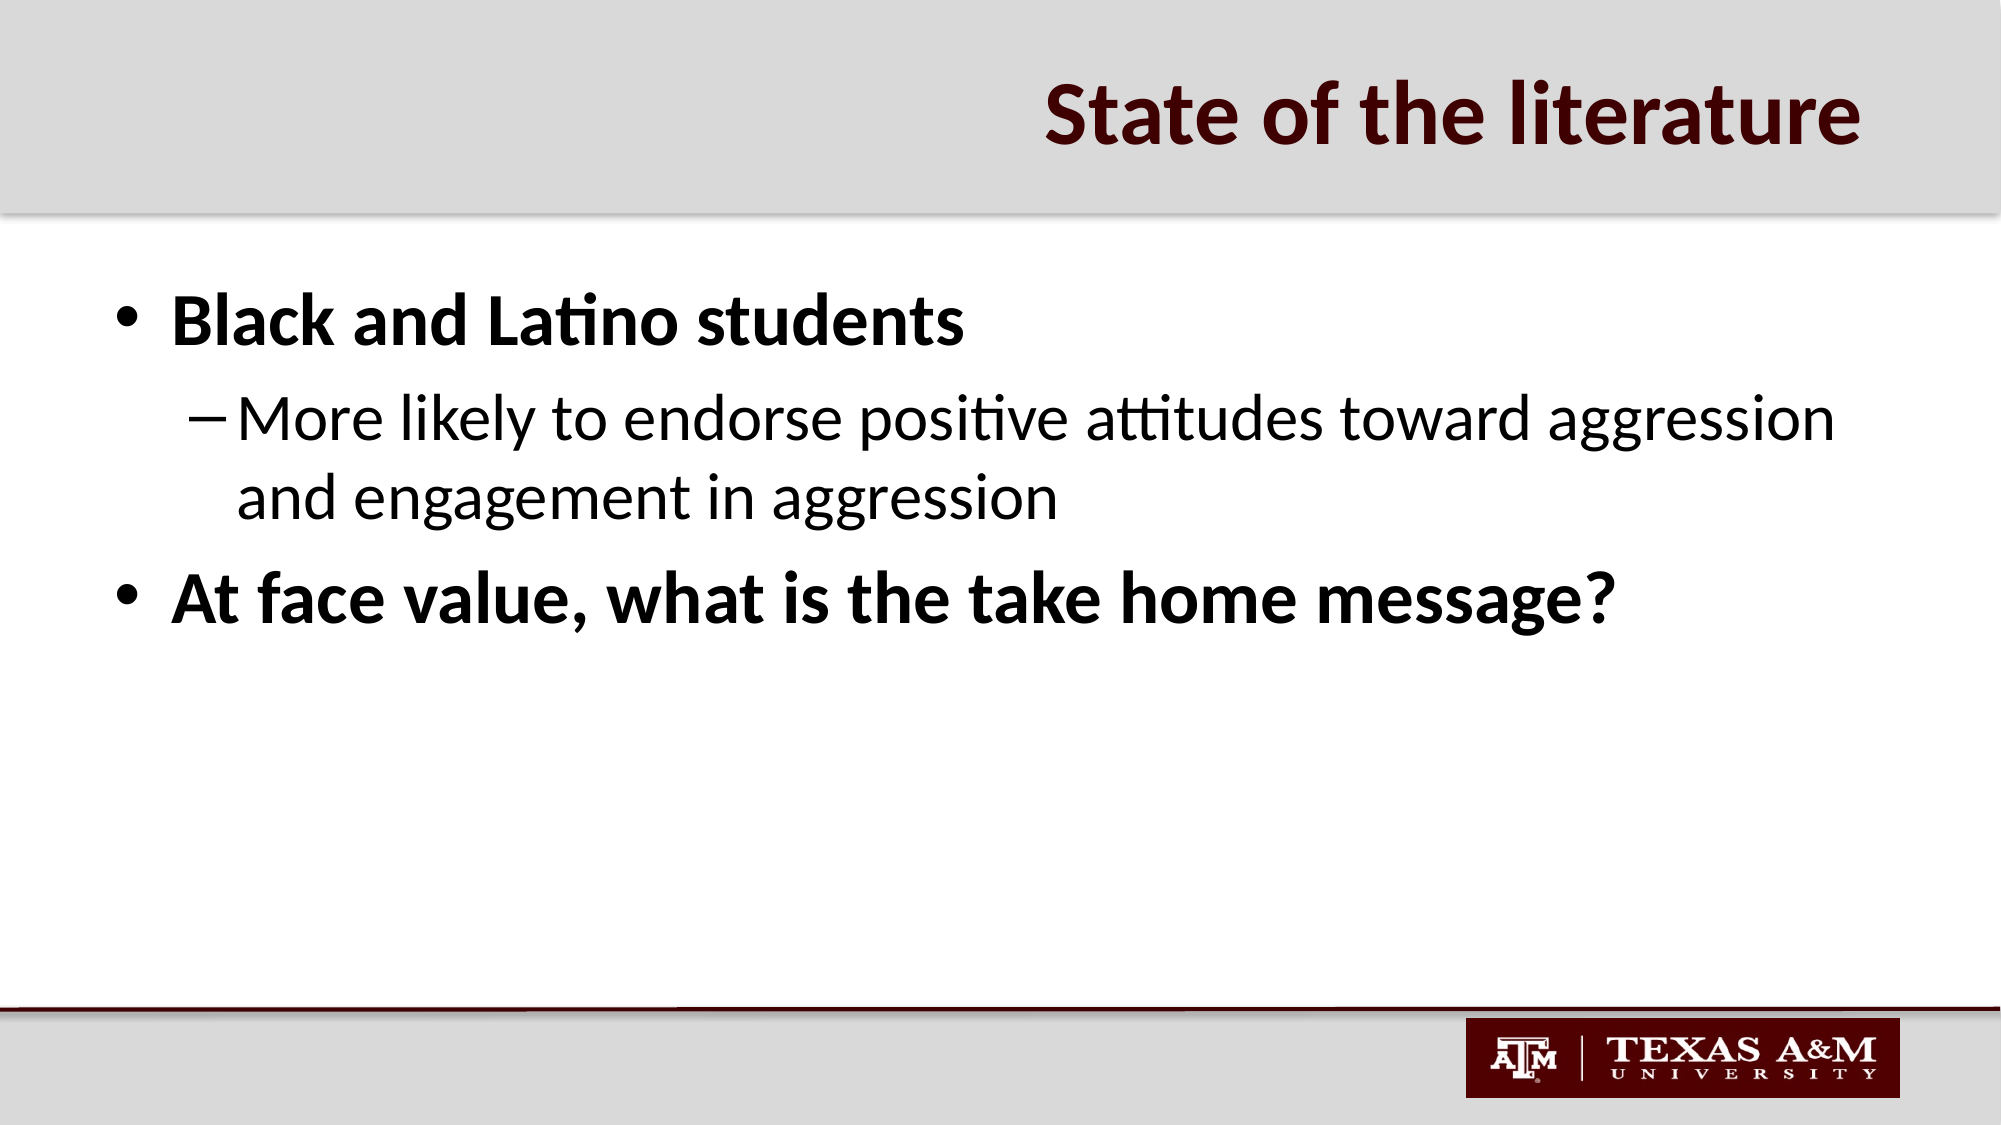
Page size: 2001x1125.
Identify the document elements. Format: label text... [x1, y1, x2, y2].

picture [1466, 1018, 1900, 1098]
list Black and Latino students More likely to endorse positive attitudes toward aggression and engagement in aggression At face value, what is the take home message? [99, 262, 1900, 990]
title State of the literature [0, 45, 1900, 233]
